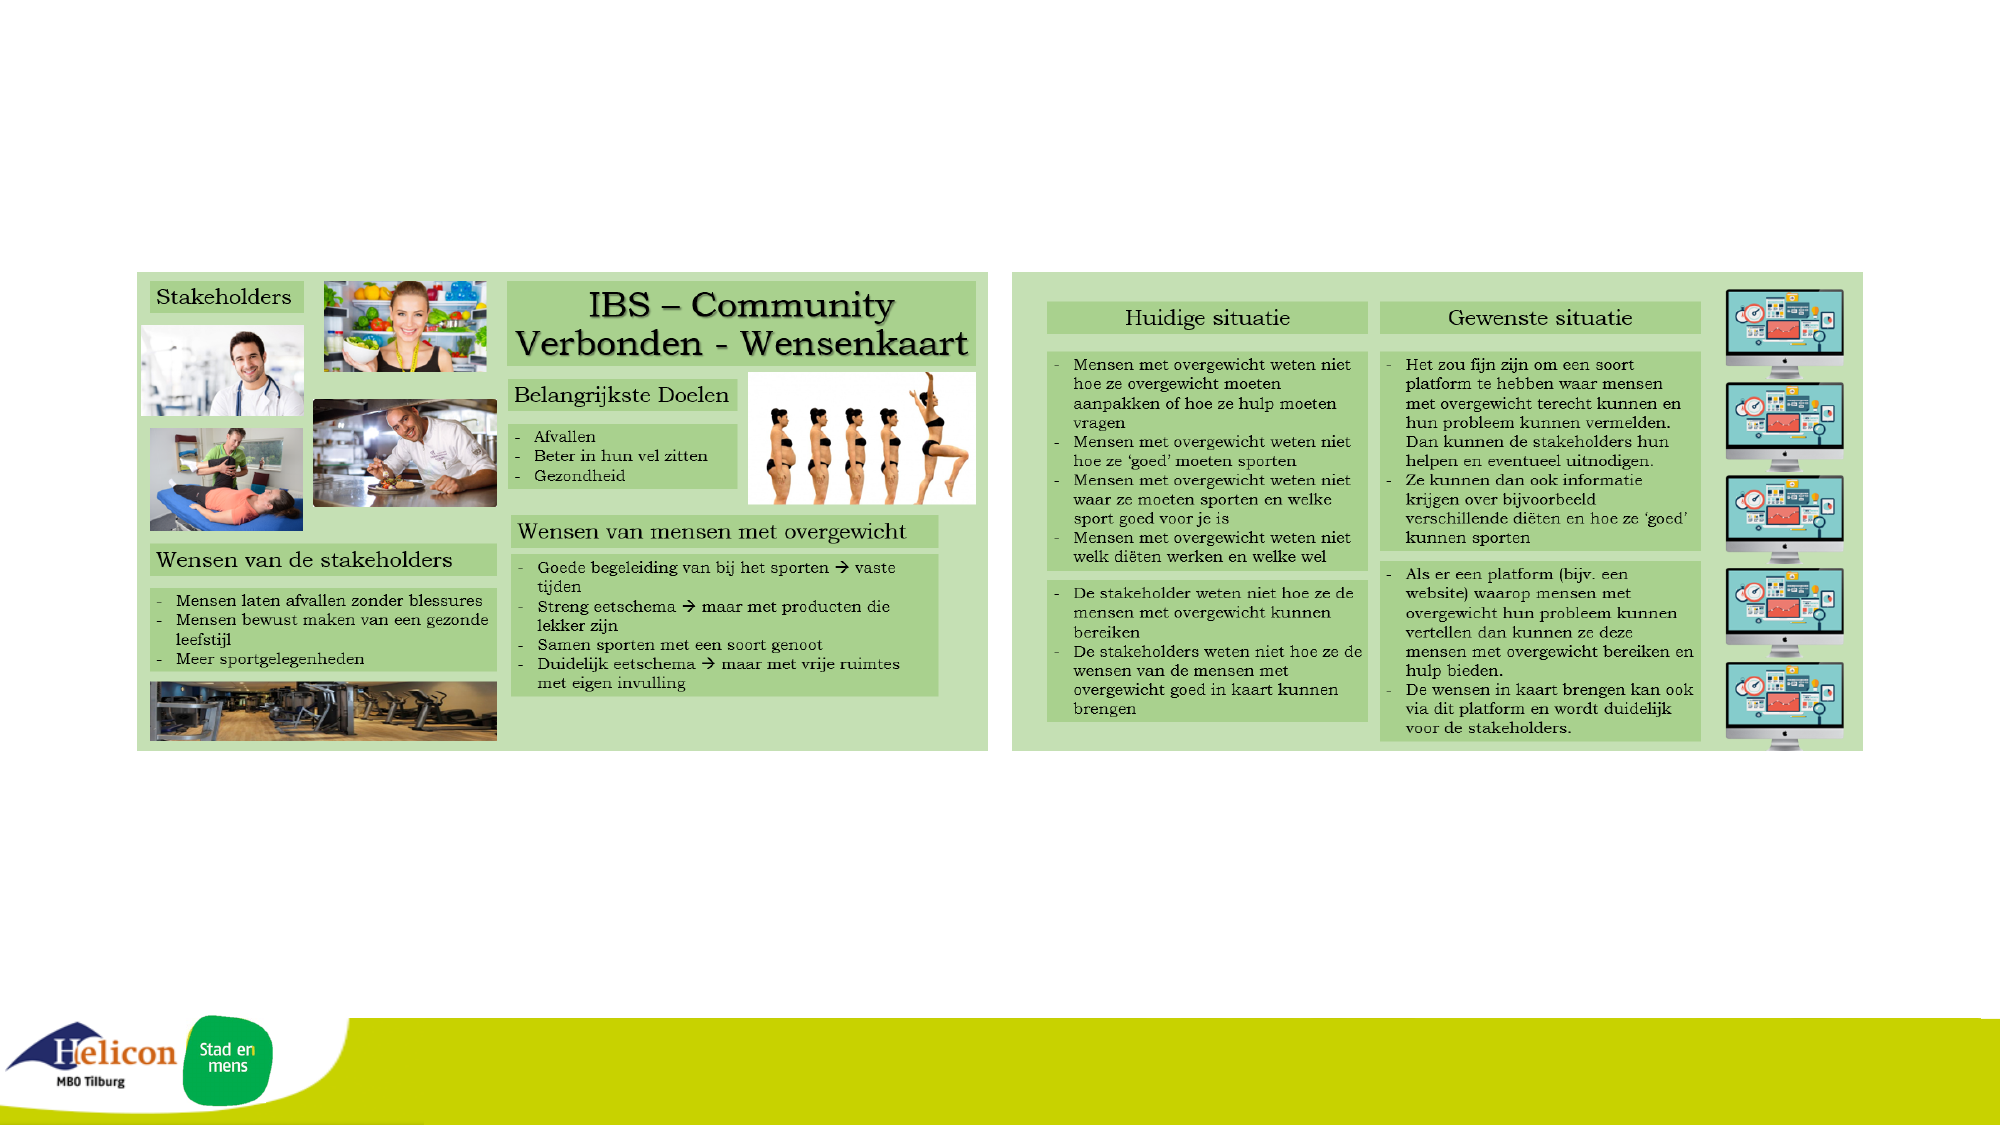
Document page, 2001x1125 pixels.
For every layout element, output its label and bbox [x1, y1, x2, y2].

list [1012, 272, 1863, 751]
list [137, 272, 988, 751]
picture [0, 1013, 424, 1125]
